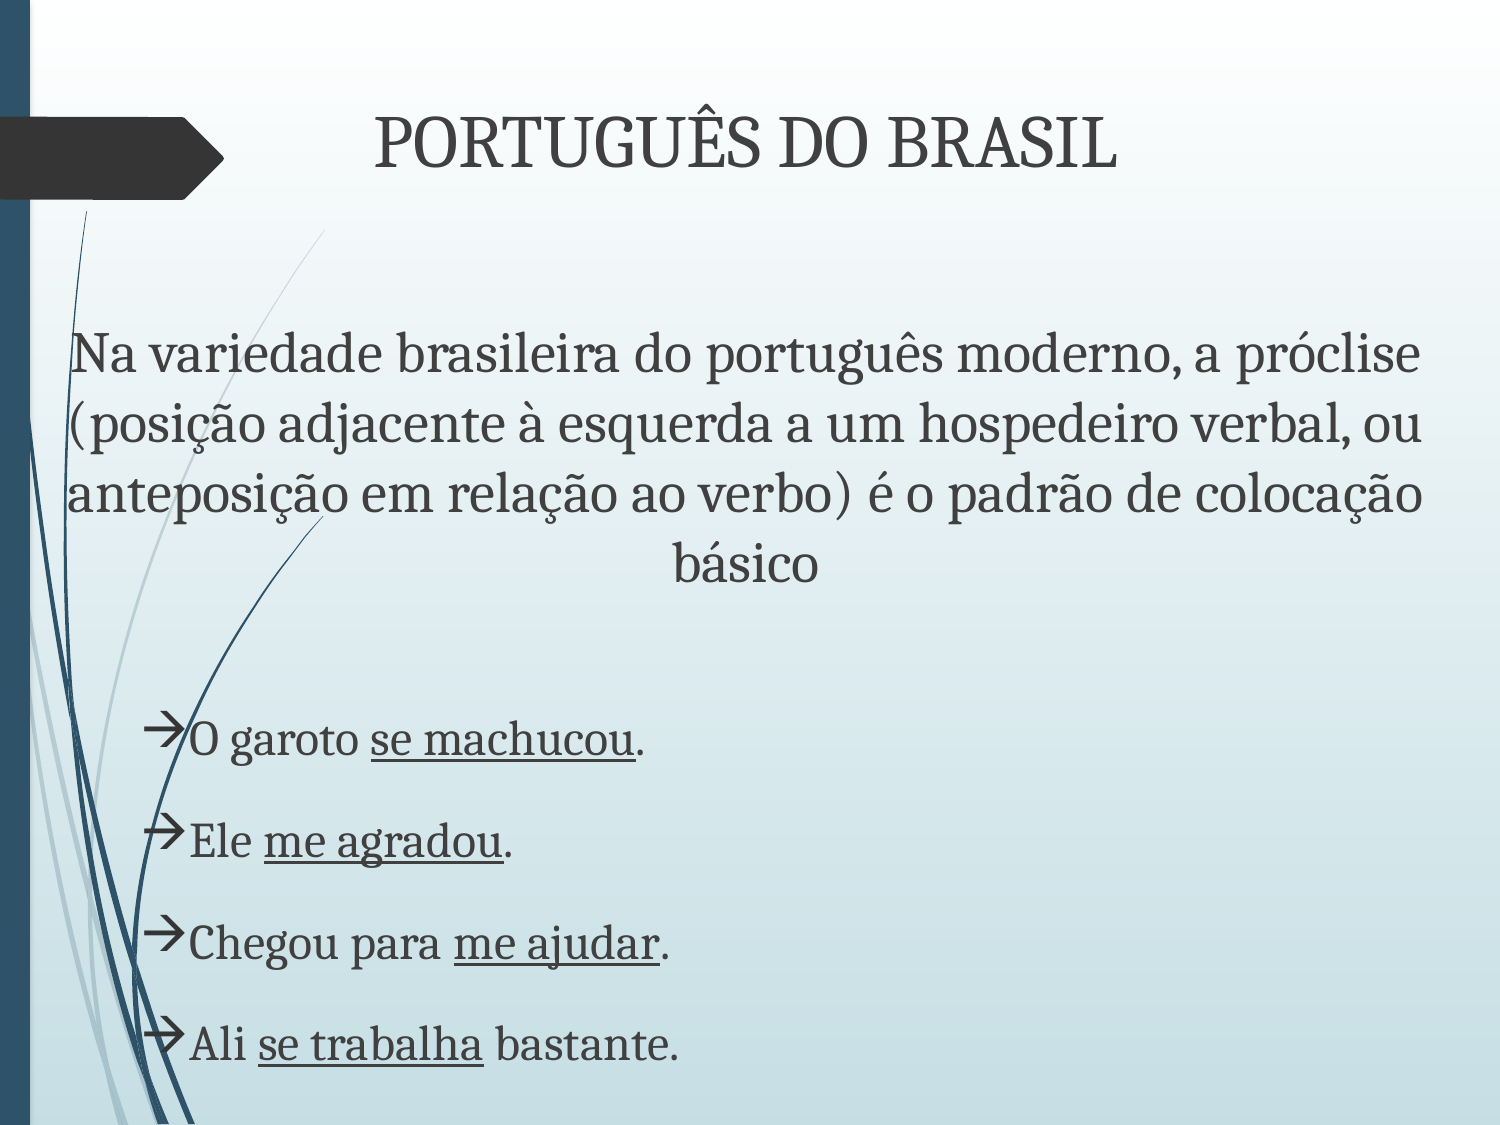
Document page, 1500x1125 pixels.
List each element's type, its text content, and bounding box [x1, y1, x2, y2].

list PORTUGUÊS DO BRASIL Na variedade brasileira do português moderno, a próclise (posição adjacente à esquerda a um hospedeiro verbal, ou anteposição em relação ao verbo) é o padrão de colocação básico O garoto se machucou. Ele me agradou. Chegou para me ajudar. Ali se trabalha bastante. [50, 85, 1442, 1125]
